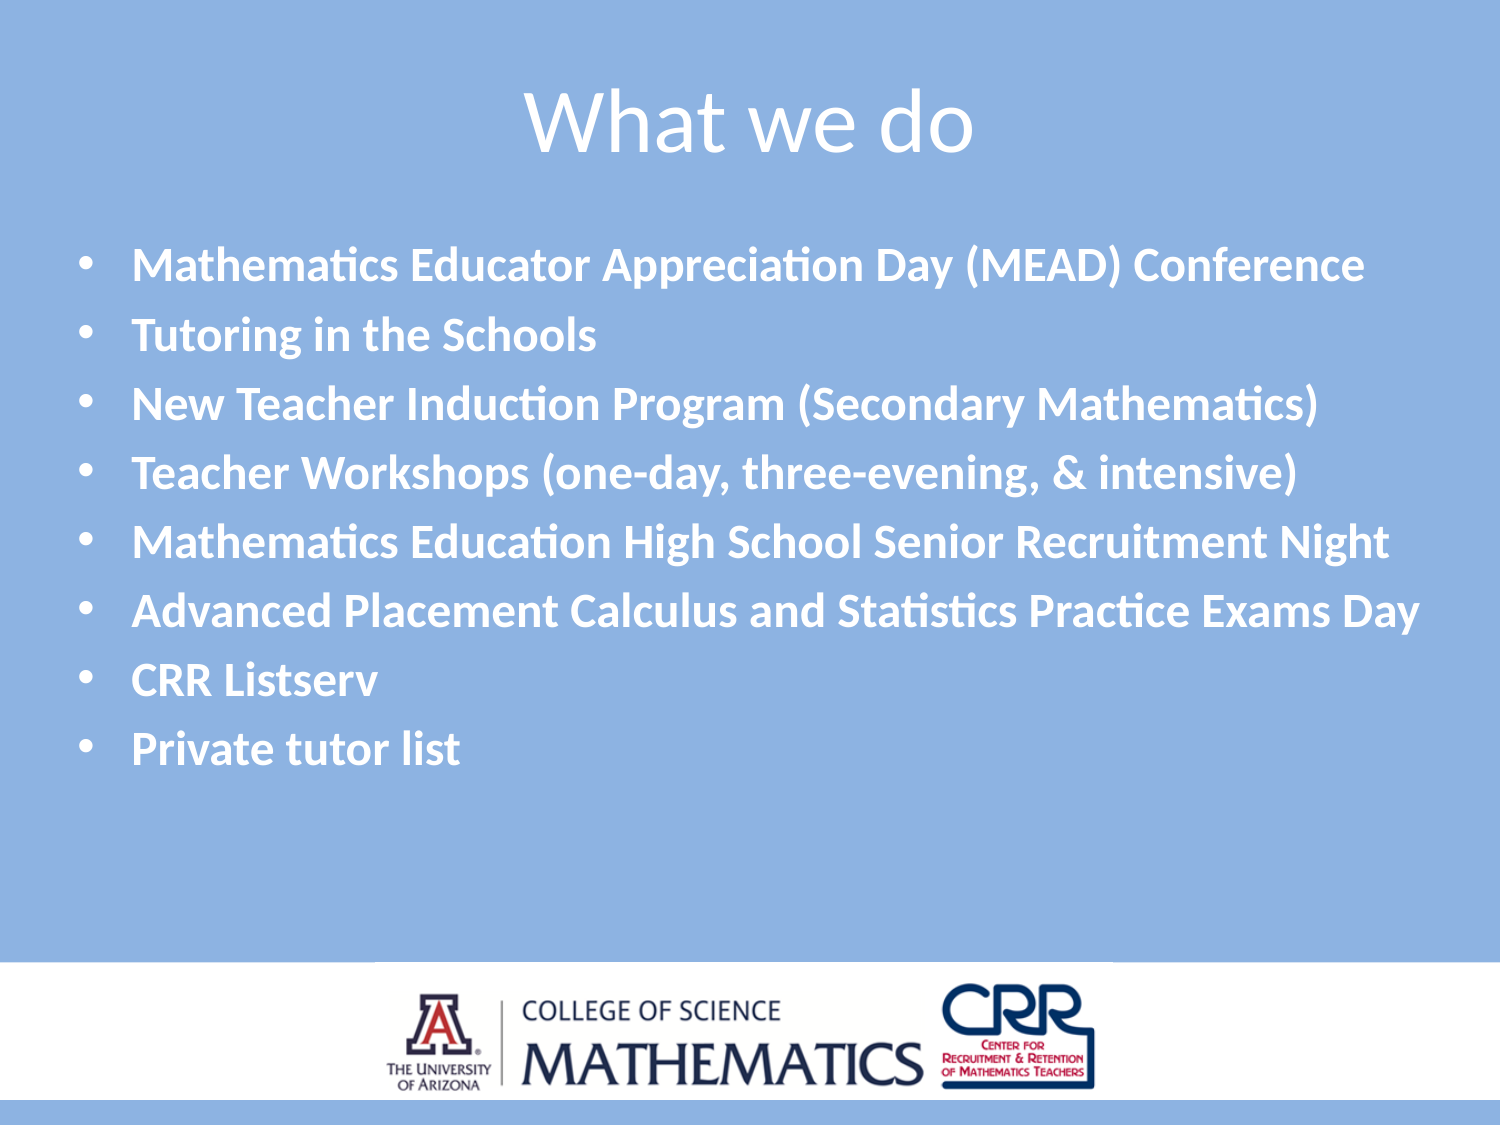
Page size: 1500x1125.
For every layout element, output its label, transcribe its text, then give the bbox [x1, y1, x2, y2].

list Mathematics Educator Appreciation Day (MEAD) Conference Tutoring in the Schools New Teacher Induction Program (Secondary Mathematics) Teacher Workshops (one-day, three-evening, & intensive) Mathematics Education High School Senior Recruitment Night Advanced Placement Calculus and Statistics Practice Exams Day CRR Listserv Private tutor list [62, 224, 1438, 960]
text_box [0, 962, 1500, 1101]
title What we do [75, 45, 1425, 188]
